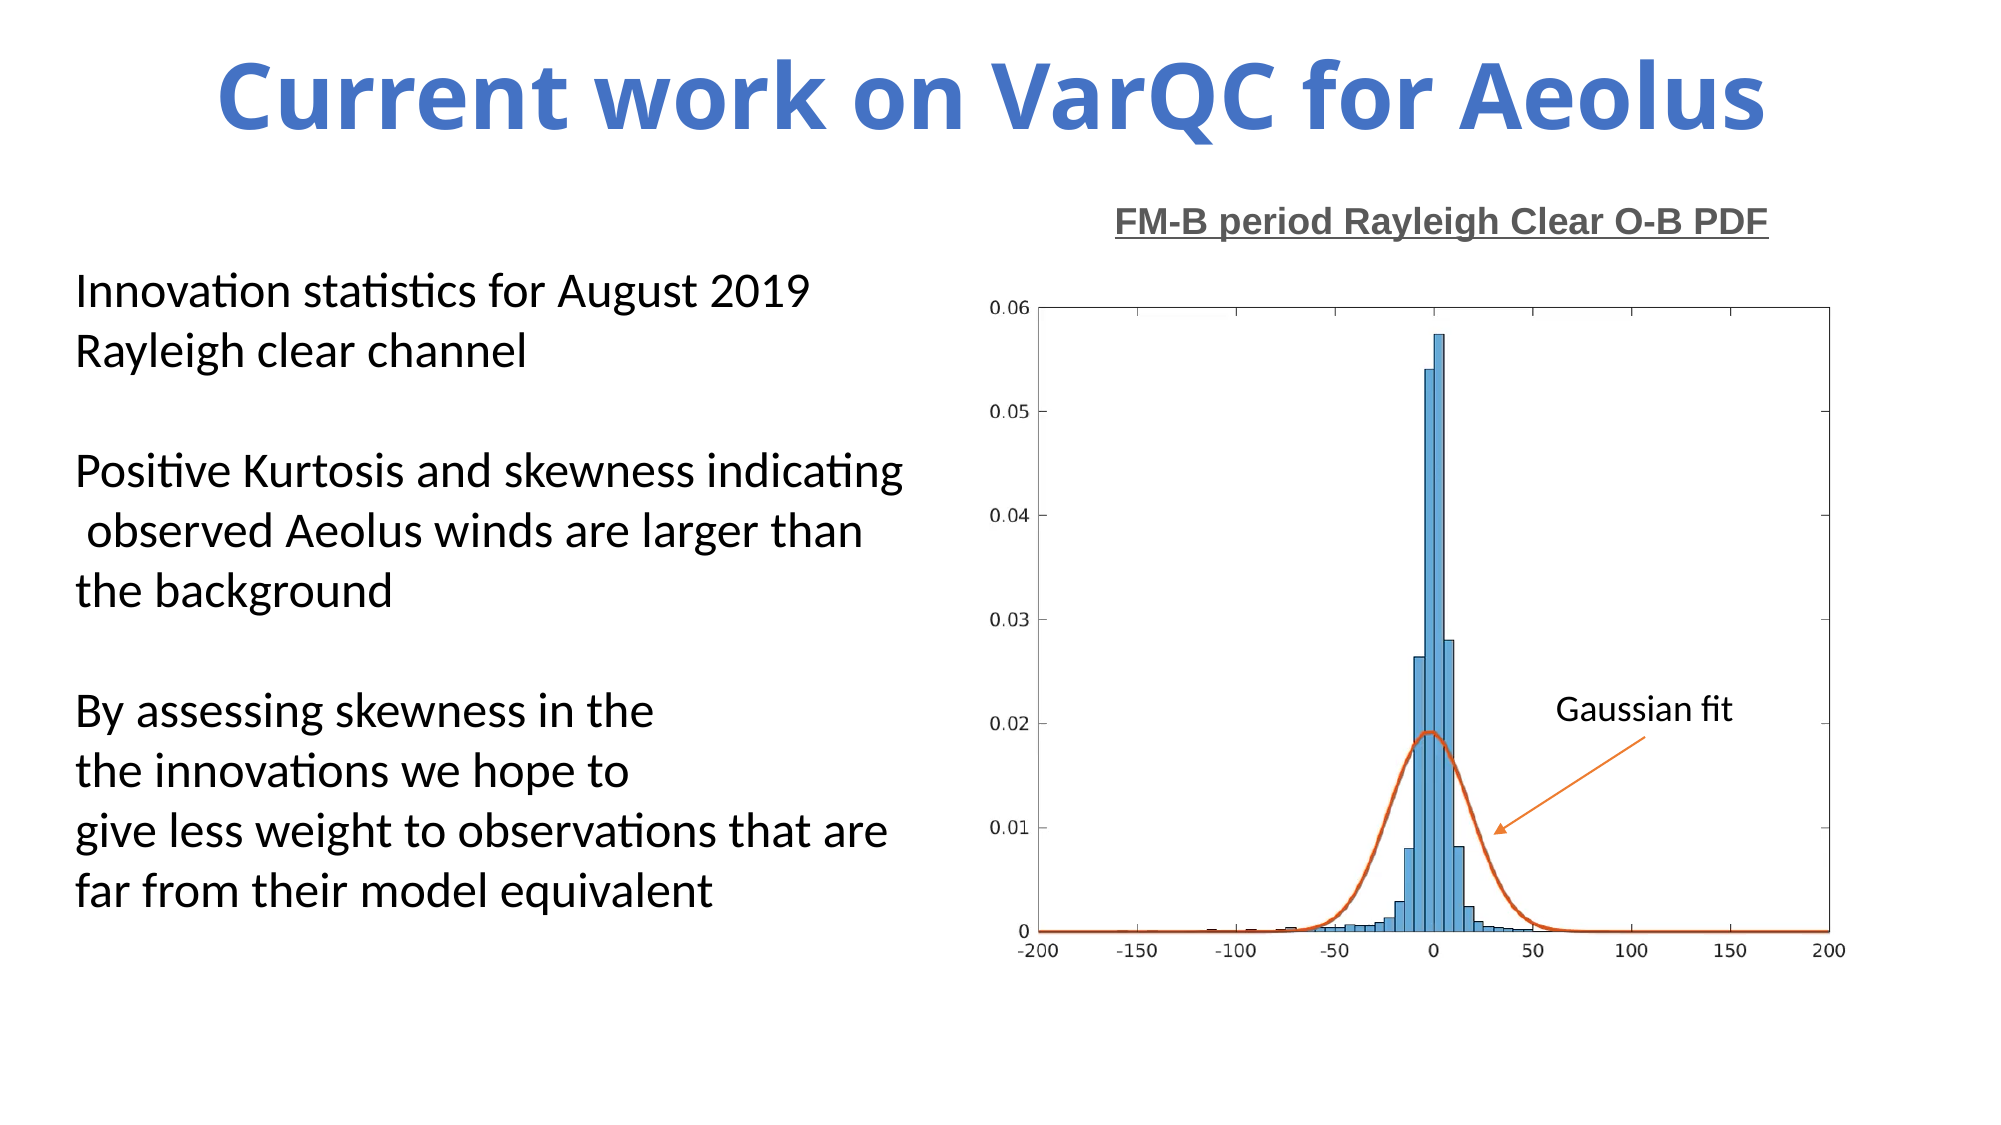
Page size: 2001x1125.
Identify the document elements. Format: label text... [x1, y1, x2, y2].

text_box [905, 250, 1927, 1016]
text_box Innovation statistics for August 2019 Rayleigh clear channel Positive Kurtosis and skewness indicating observed Aeolus winds are larger than the background By assessing skewness in the the innovations we hope to give less weight to observations that are far from their model equivalent [60, 250, 927, 1045]
text_box FM-B period Rayleigh Clear O-B PDF [1099, 189, 2000, 250]
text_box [1493, 736, 1646, 835]
text_box Current work on VarQC for Aeolus [60, 43, 1924, 169]
